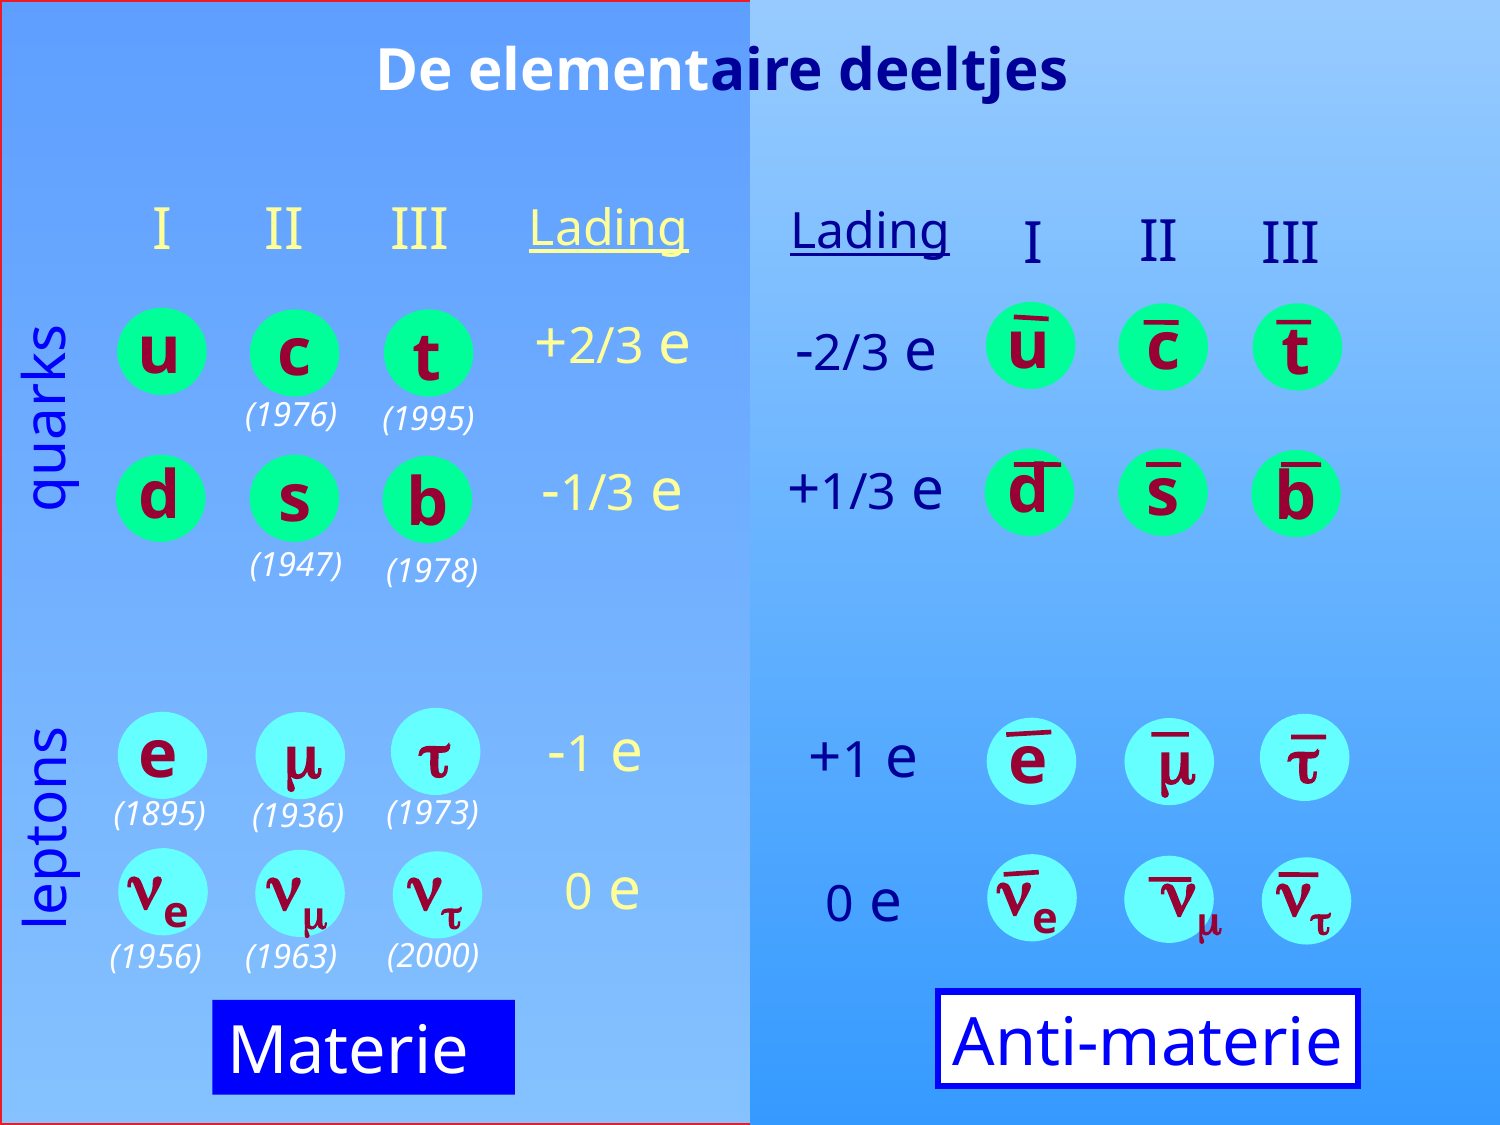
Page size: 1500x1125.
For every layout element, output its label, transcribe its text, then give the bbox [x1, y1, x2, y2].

text_box -2/3 e [780, 304, 953, 390]
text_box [1119, 833, 1231, 944]
text_box leptons [0, 711, 86, 945]
text_box I [1009, 198, 1059, 283]
text_box III [1246, 197, 1336, 283]
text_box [1124, 709, 1215, 806]
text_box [91, 184, 224, 984]
text_box [985, 325, 991, 366]
text_box u [991, 294, 1065, 389]
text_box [226, 184, 364, 983]
text_box [750, 0, 1500, 1125]
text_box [1260, 833, 1352, 945]
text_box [1117, 441, 1209, 537]
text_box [980, 831, 1078, 942]
text_box +1/3 e [772, 443, 959, 529]
text_box Anti-materie [937, 991, 1359, 1087]
text_box II [1124, 196, 1194, 281]
text_box 0 e [810, 855, 933, 940]
text_box Lading [775, 191, 965, 267]
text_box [366, 184, 499, 983]
text_box Materie [212, 999, 515, 1095]
text_box +1 e [793, 712, 934, 797]
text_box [1118, 295, 1209, 391]
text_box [514, 187, 713, 930]
text_box [1065, 317, 1076, 374]
text_box quarks [0, 309, 85, 527]
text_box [1252, 300, 1343, 396]
title De elementaire deeltjes [345, 24, 1312, 100]
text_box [1259, 708, 1350, 804]
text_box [984, 438, 1075, 537]
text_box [986, 709, 1077, 806]
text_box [1251, 445, 1342, 541]
